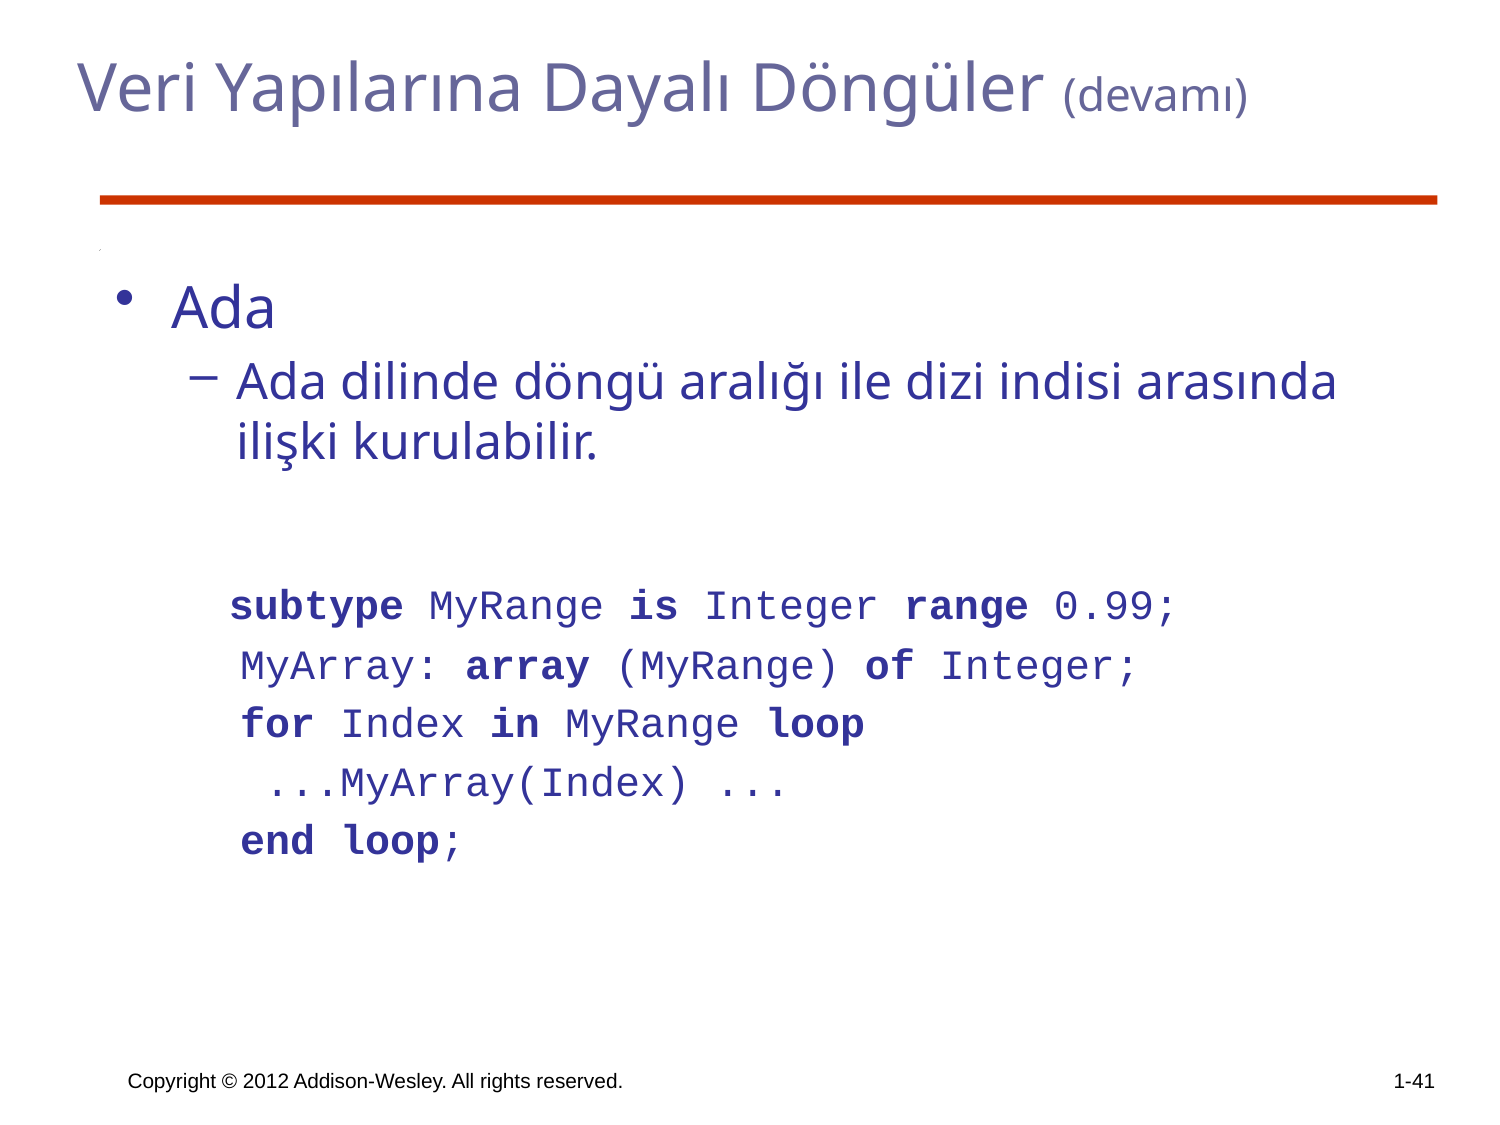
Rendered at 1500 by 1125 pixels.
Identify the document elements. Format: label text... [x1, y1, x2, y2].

list Ada Ada dilinde döngü aralığı ile dizi indisi arasında ilişki kurulabilir. subtype MyRange is Integer range 0.99; MyArray: array (MyRange) of Integer; for Index in MyRange loop ...MyArray(Index) ... end loop; [99, 262, 1438, 1013]
slide_number 1-41 [1137, 1024, 1451, 1101]
title Veri Yapılarına Dayalı Döngüler (devamı) [62, 37, 1476, 176]
footer Copyright © 2012 Addison-Wesley. All rights reserved. [112, 1024, 801, 1101]
